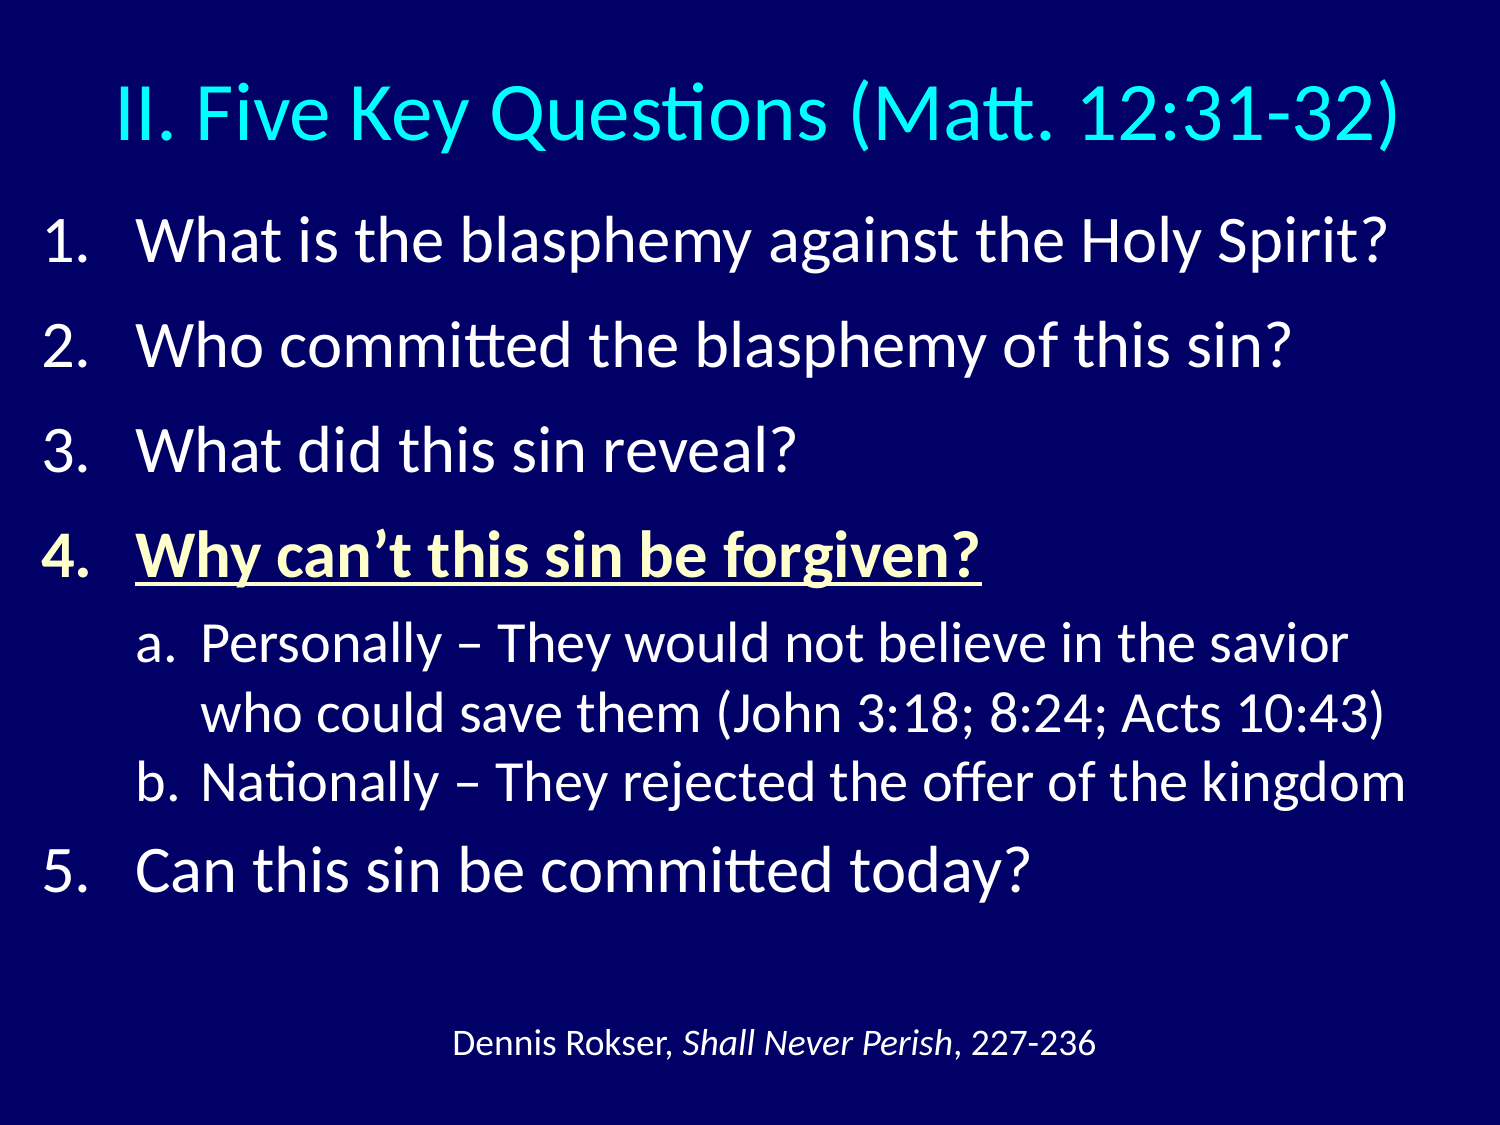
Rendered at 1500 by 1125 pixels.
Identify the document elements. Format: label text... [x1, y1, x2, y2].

text_box Dennis Rokser, Shall Never Perish, 227-236 [171, 1010, 1378, 1070]
title II. Five Key Questions (Matt. 12:31-32) [65, 41, 1451, 172]
list What is the blasphemy against the Holy Spirit? Who committed the blasphemy of this sin? What did this sin reveal? Why can’t this sin be forgiven? Personally – They would not believe in the savior who could save them (John 3:18; 8:24; Acts 10:43) Nationally – They rejected the offer of the kingdom Can this sin be committed today? [26, 188, 1482, 964]
